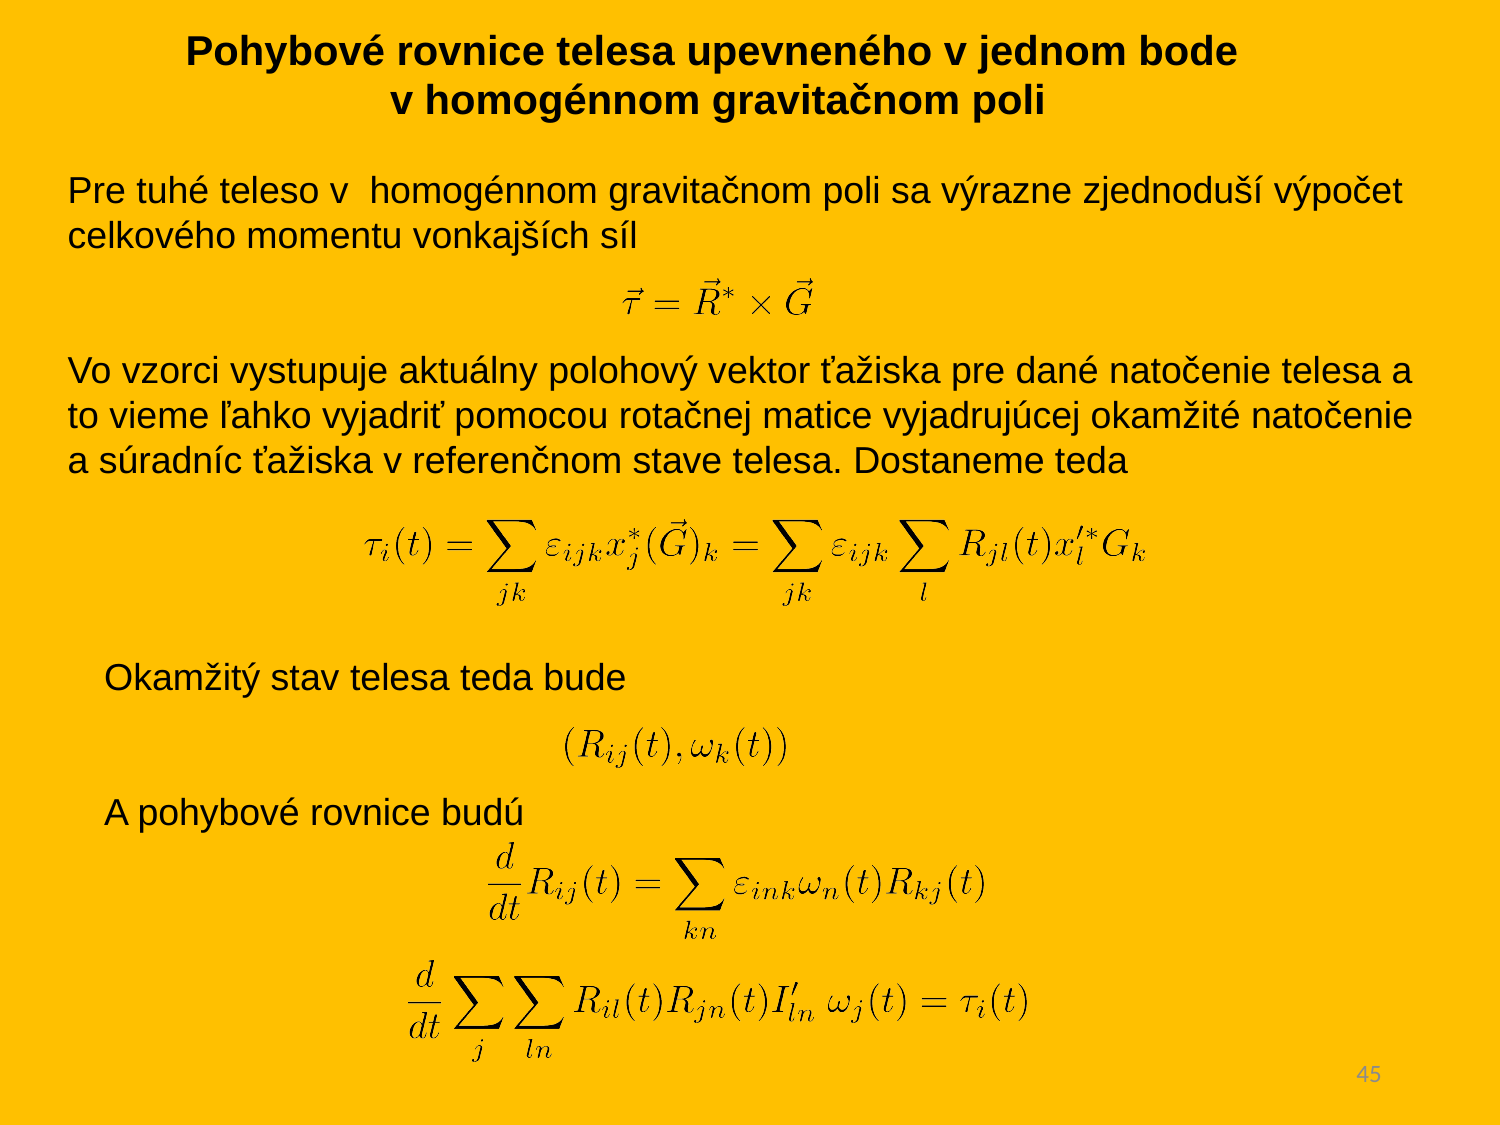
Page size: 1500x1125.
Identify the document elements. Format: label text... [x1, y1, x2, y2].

picture [364, 519, 1145, 606]
picture [565, 727, 786, 768]
text_box Pre tuhé teleso v homogénnom gravitačnom poli sa výrazne zjednoduší výpočet celkového momentu vonkajších síl Vo vzorci vystupuje aktuálny polohový vektor ťažiska pre dané natočenie telesa a to vieme ľahko vyjadriť pomocou rotačnej matice vyjadrujúcej okamžité natočenie a súradníc ťažiska v referenčnom stave telesa. Dostaneme teda [52, 158, 1456, 489]
picture [488, 842, 984, 939]
picture [622, 277, 813, 315]
slide_number 45 [1059, 1042, 1397, 1103]
picture [408, 960, 1027, 1062]
text_box Okamžitý stav telesa teda bude A pohybové rovnice budú [89, 645, 1358, 841]
text_box Pohybové rovnice telesa upevneného v jednom bode v homogénnom gravitačnom poli [145, 15, 1291, 131]
